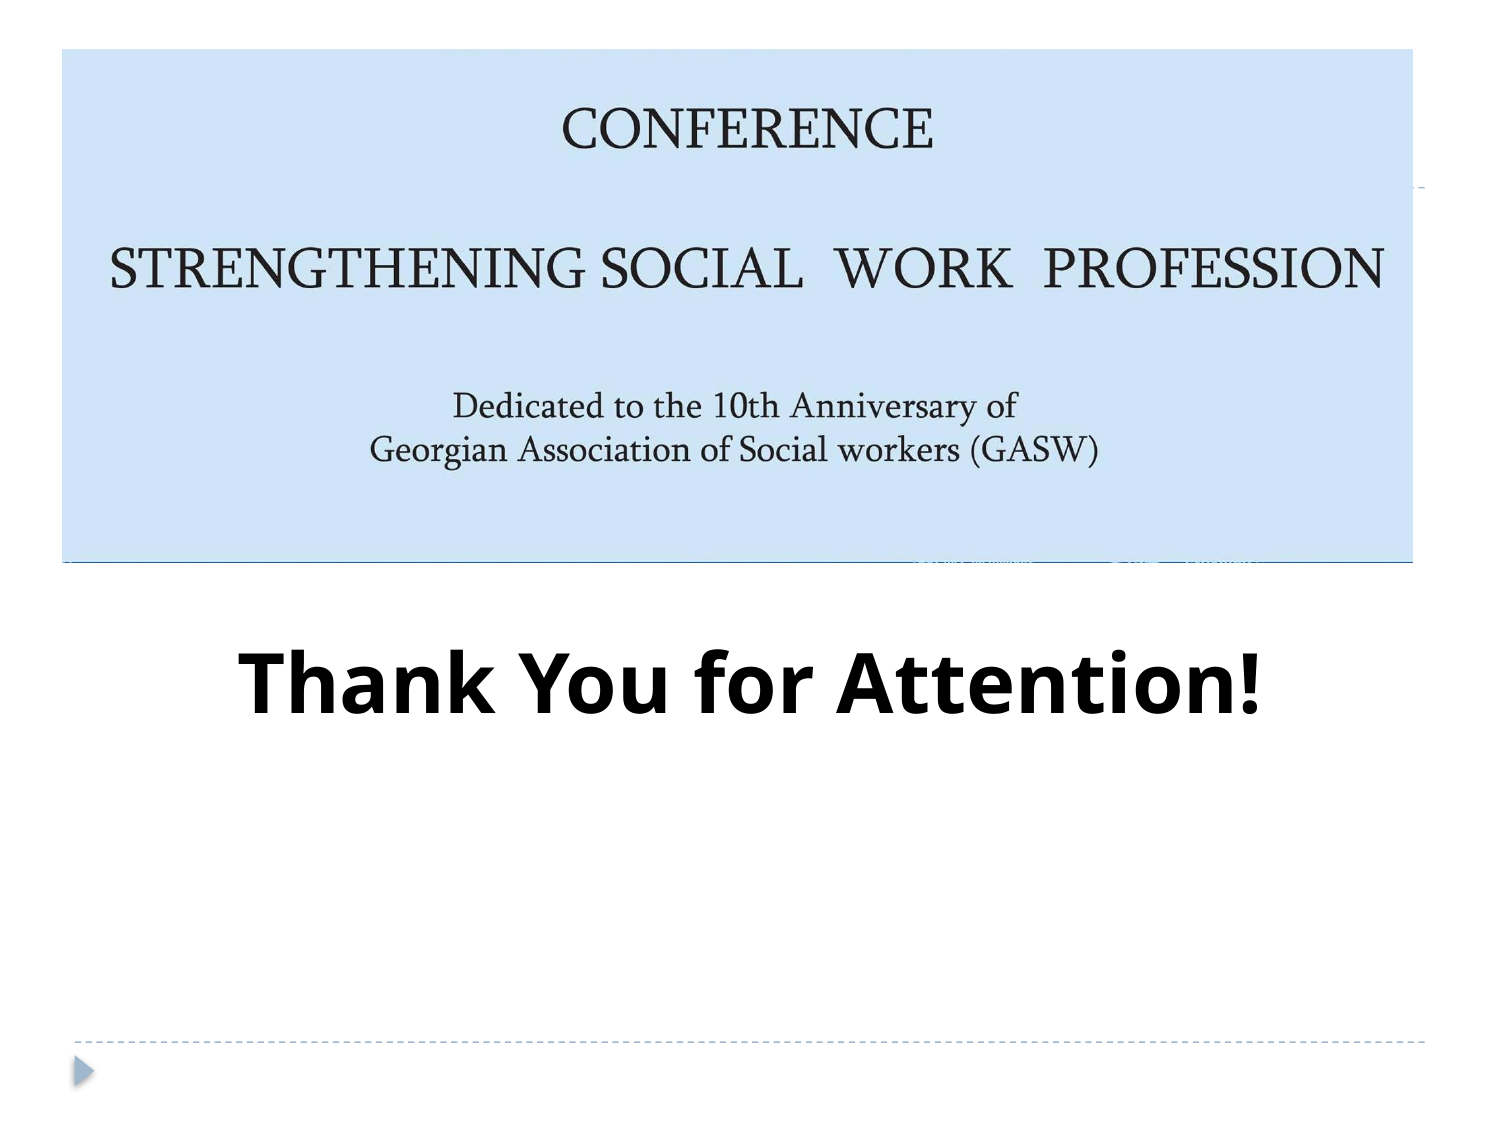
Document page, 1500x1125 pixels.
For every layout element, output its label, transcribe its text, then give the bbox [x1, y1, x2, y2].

list Thank You for Attention! [75, 200, 1425, 1010]
picture [62, 49, 1413, 563]
